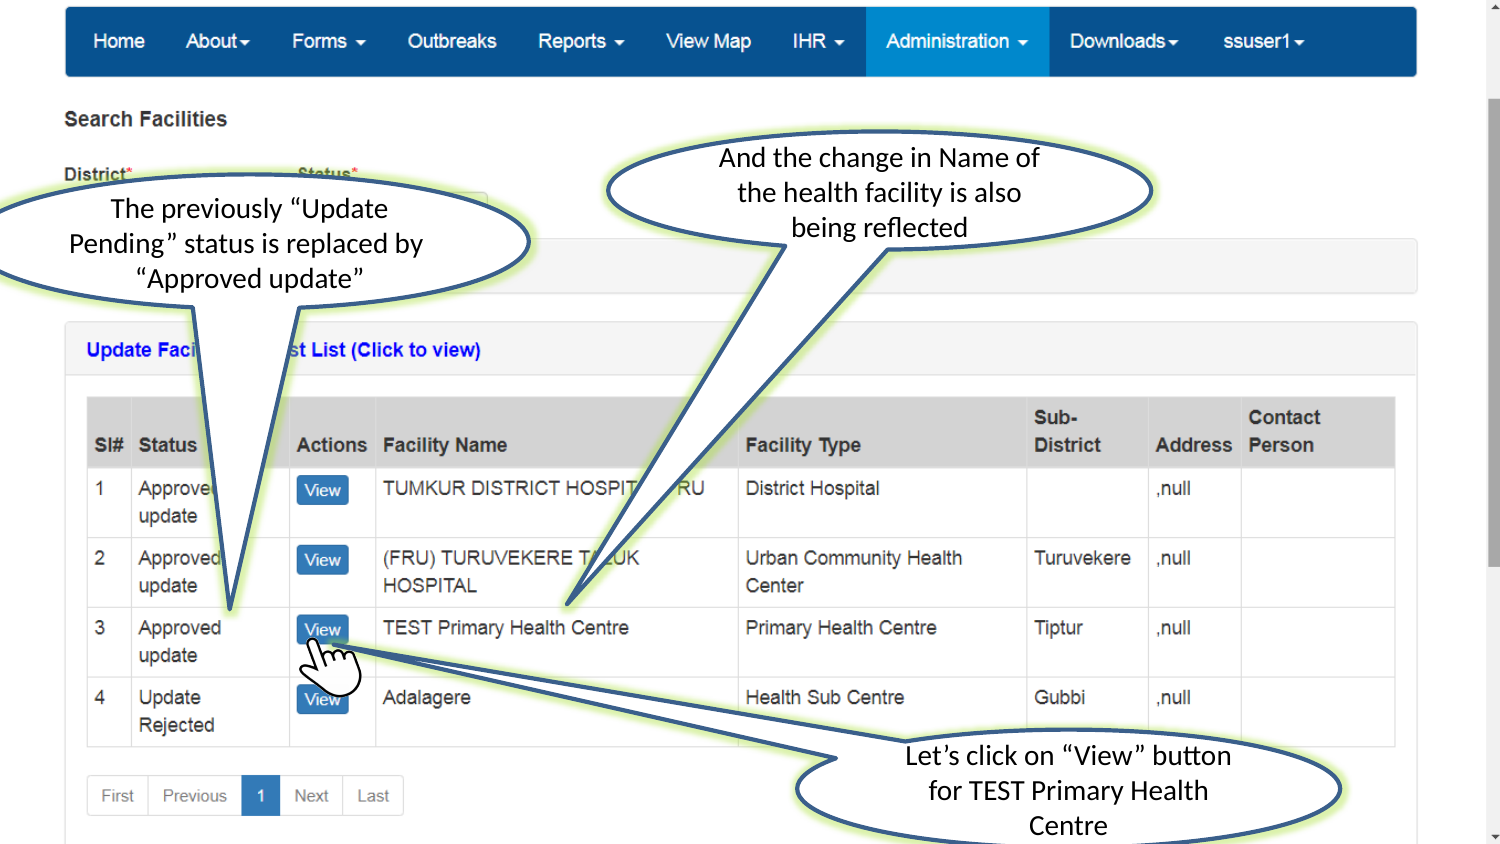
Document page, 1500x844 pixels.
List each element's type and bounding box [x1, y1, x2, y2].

picture [288, 622, 367, 700]
list [0, 0, 1500, 844]
